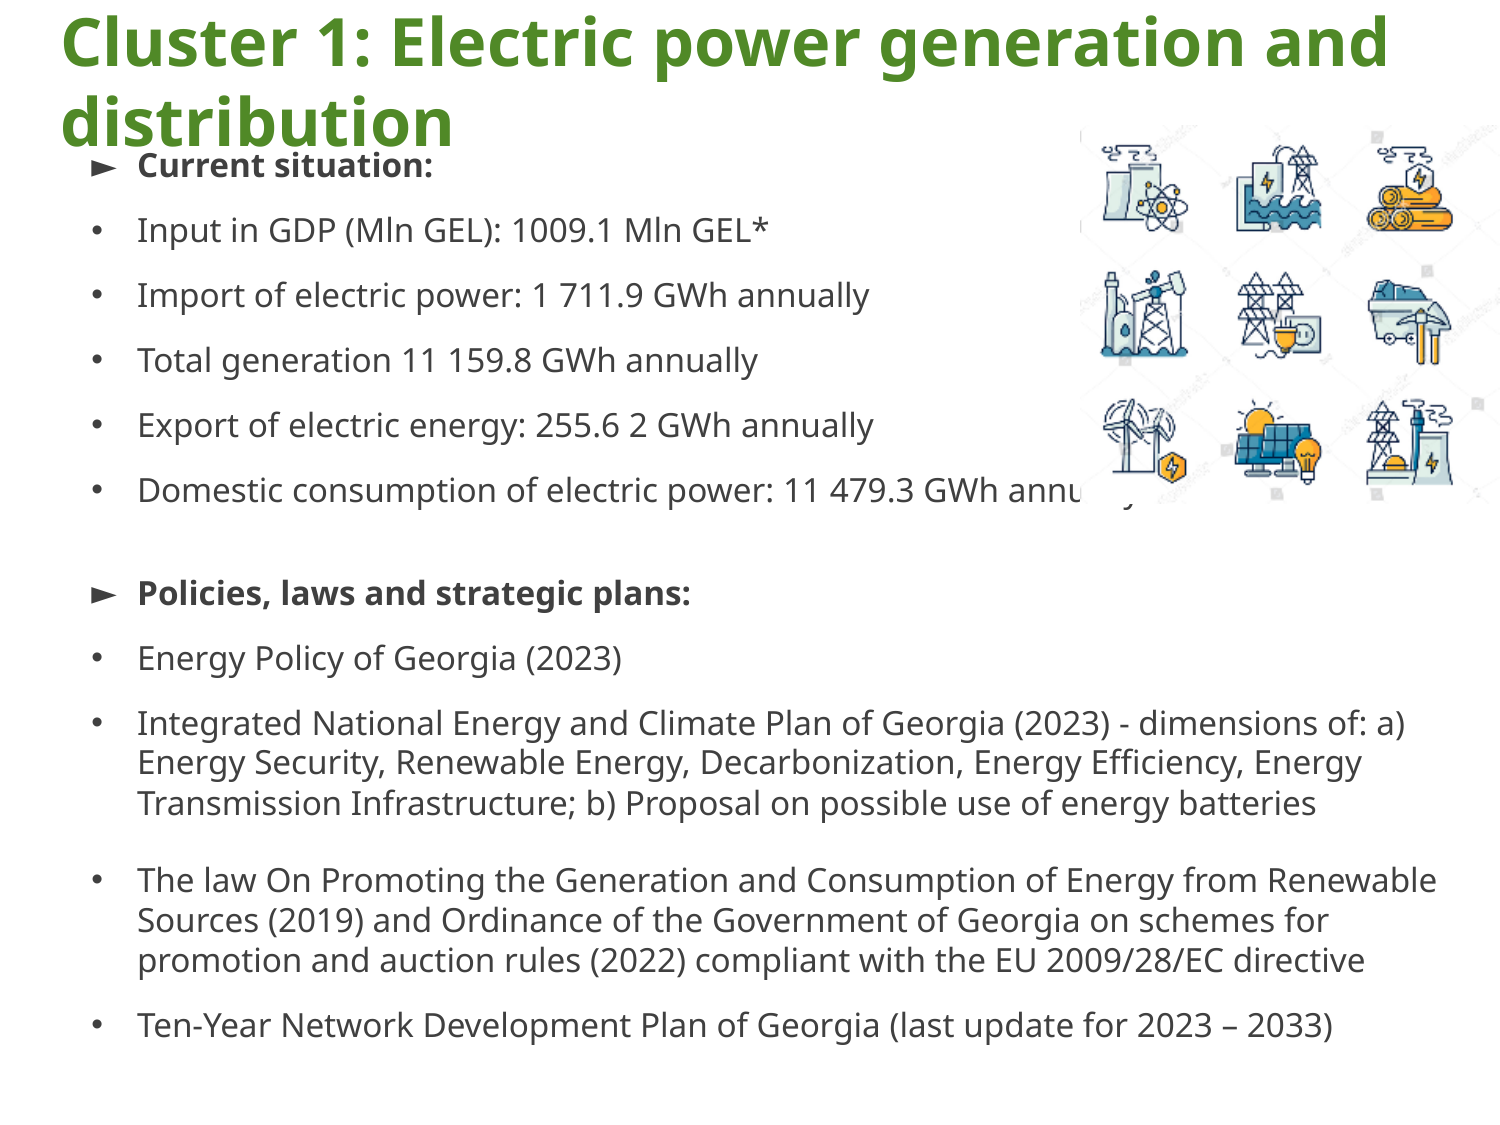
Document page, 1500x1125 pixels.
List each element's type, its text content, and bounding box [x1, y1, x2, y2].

list Current situation: Input in GDP (Mln GEL): 1009.1 Mln GEL* Import of electric power: 1 711.9 GWh annually Total generation 11 159.8 GWh annually Export of electric energy: 255.6 2 GWh annually Domestic consumption of electric power: 11 479.3 GWh annually Policies, laws and strategic plans: Energy Policy of Georgia (2023) Integrated National Energy and Climate Plan of Georgia (2023) - dimensions of: a) Energy Security, Renewable Energy, Decarbonization, Energy Efficiency, Energy Transmission Infrastructure; b) Proposal on possible use of energy batteries The law On Promoting the Generation and Consumption of Energy from Renewable Sources (2019) and Ordinance of the Government of Georgia on schemes for promotion and auction rules (2022) compliant with the EU 2009/28/EC directive Ten-Year Network Development Plan of Georgia (last update for 2023 – 2033) [76, 137, 1483, 1071]
title Cluster 1: Electric power generation and distribution [0, 0, 1500, 90]
picture [1080, 125, 1500, 504]
